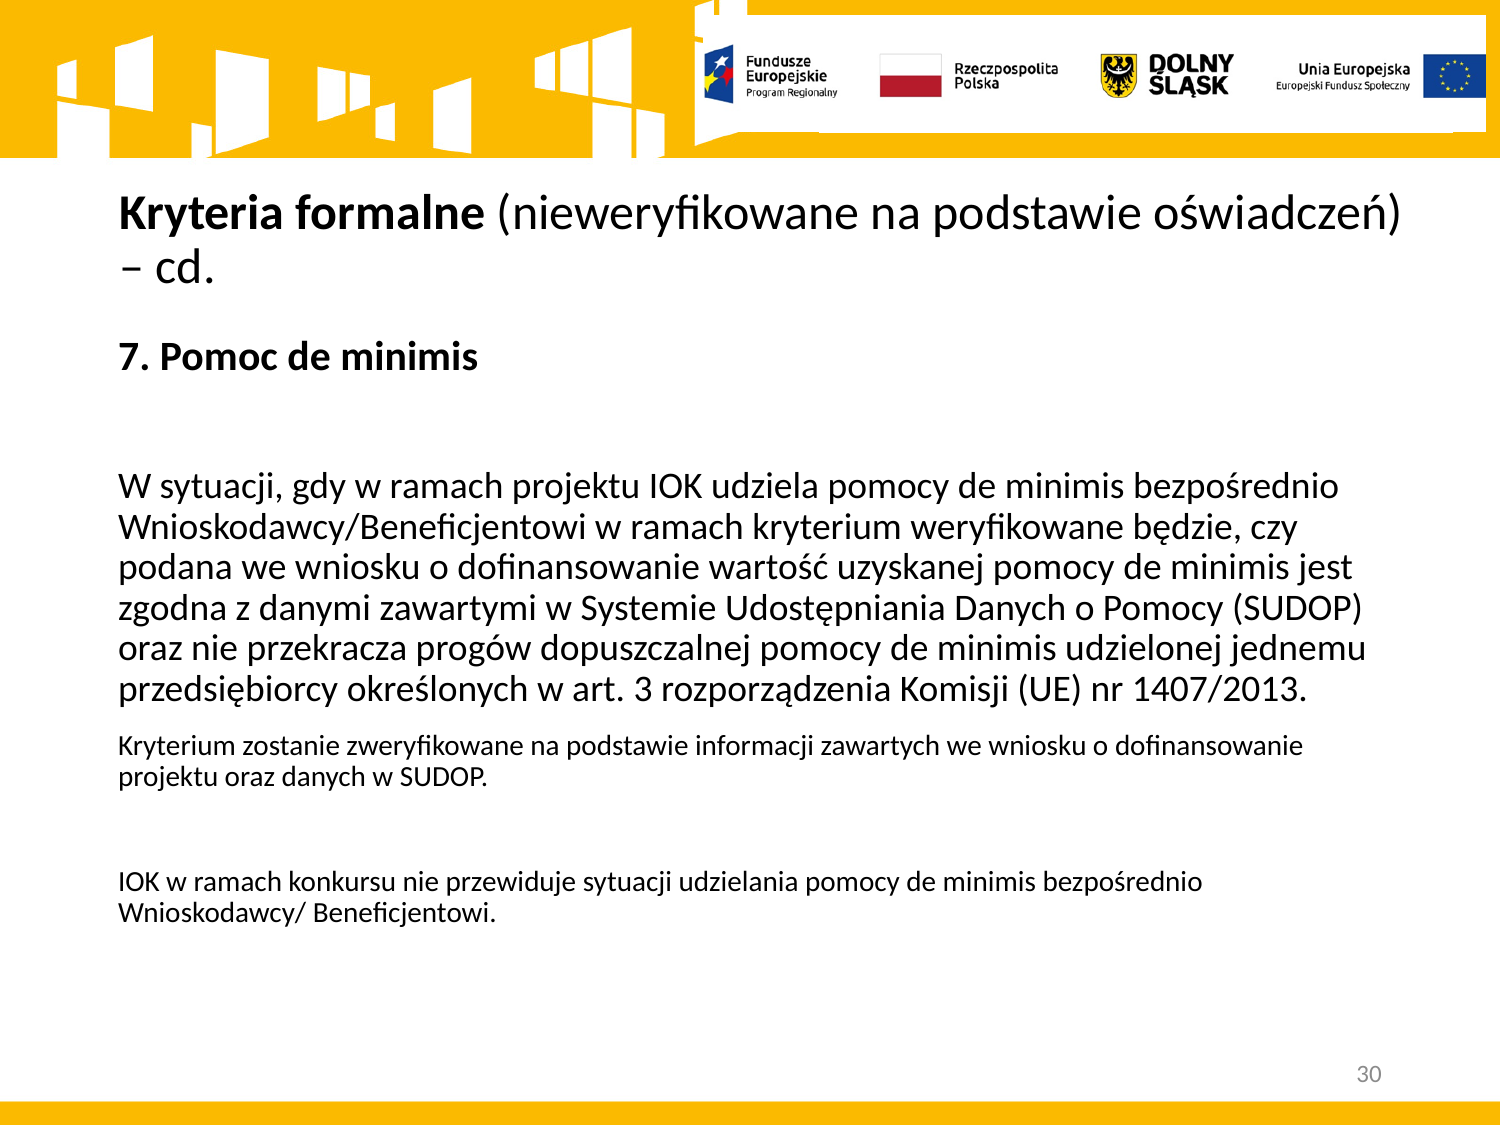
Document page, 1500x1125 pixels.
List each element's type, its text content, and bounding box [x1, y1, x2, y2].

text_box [790, 0, 1500, 156]
picture [0, 0, 1500, 1125]
slide_number 30 [1059, 1062, 1397, 1103]
list 7. Pomoc de minimis W sytuacji, gdy w ramach projektu IOK udziela pomocy de minimis bezpośrednio Wnioskodawcy/Beneficjentowi w ramach kryterium weryfikowane będzie, czy podana we wniosku o dofinansowanie wartość uzyskanej pomocy de minimis jest zgodna z danymi zawartymi w Systemie Udostępniania Danych o Pomocy (SUDOP) oraz nie przekracza progów dopuszczalnej pomocy de minimis udzielonej jednemu przedsiębiorcy określonych w art. 3 rozporządzenia Komisji (UE) nr 1407/2013. Kryterium zostanie zweryfikowane na podstawie informacji zawartych we wniosku o dofinansowanie projektu oraz danych w SUDOP. IOK w ramach konkursu nie przewiduje sytuacji udzielania pomocy de minimis bezpośrednio Wnioskodawcy/ Beneficjentowi. [102, 256, 1398, 1062]
title Kryteria formalne (nieweryfikowane na podstawie oświadczeń) – cd. [104, 158, 1430, 268]
